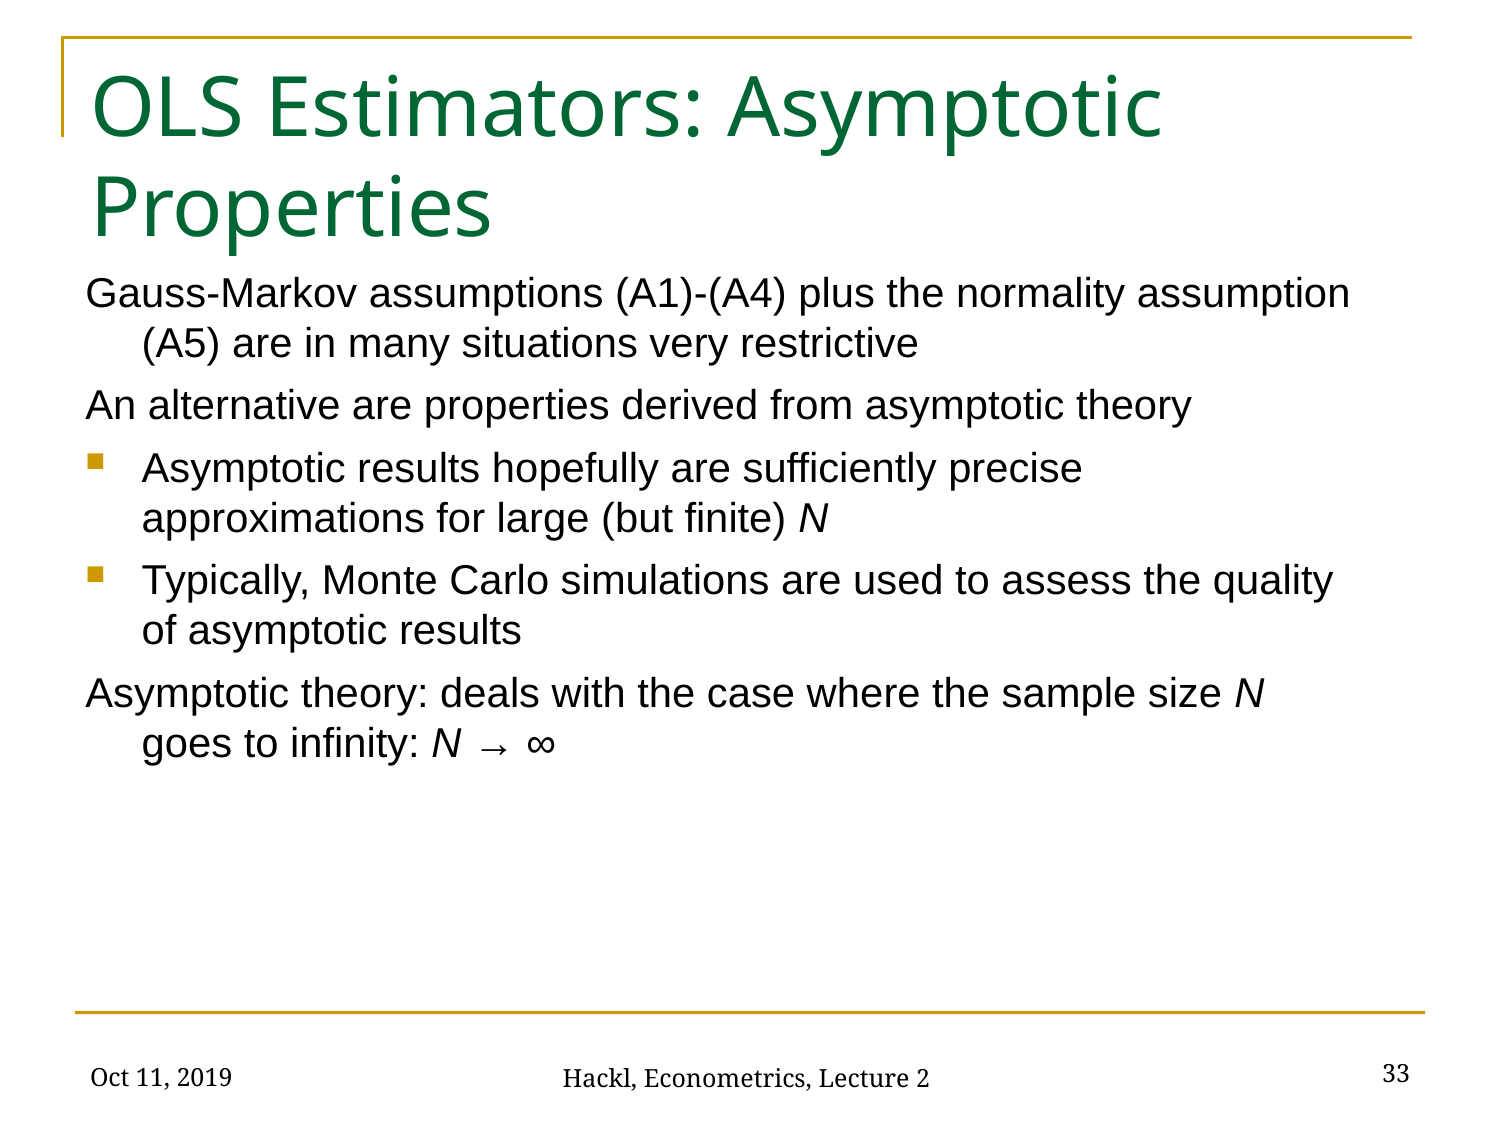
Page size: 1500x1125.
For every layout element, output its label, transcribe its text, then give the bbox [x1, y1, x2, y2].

title OLS Estimators: Asymptotic Properties [74, 45, 1426, 233]
list Gauss-Markov assumptions (A1)-(A4) plus the normality assumption (A5) are in many situations very restrictive An alternative are properties derived from asymptotic theory Asymptotic results hopefully are sufficiently precise approximations for large (but finite) N Typically, Monte Carlo simulations are used to assess the quality of asymptotic results Asymptotic theory: deals with the case where the sample size N goes to infinity: N → ∞ [70, 257, 1367, 980]
slide_number 33 [1074, 1023, 1426, 1100]
footer Hackl, Econometrics, Lecture 2 [512, 1024, 988, 1101]
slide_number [74, 1023, 426, 1100]
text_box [714, 544, 760, 581]
text_box [194, 609, 880, 670]
